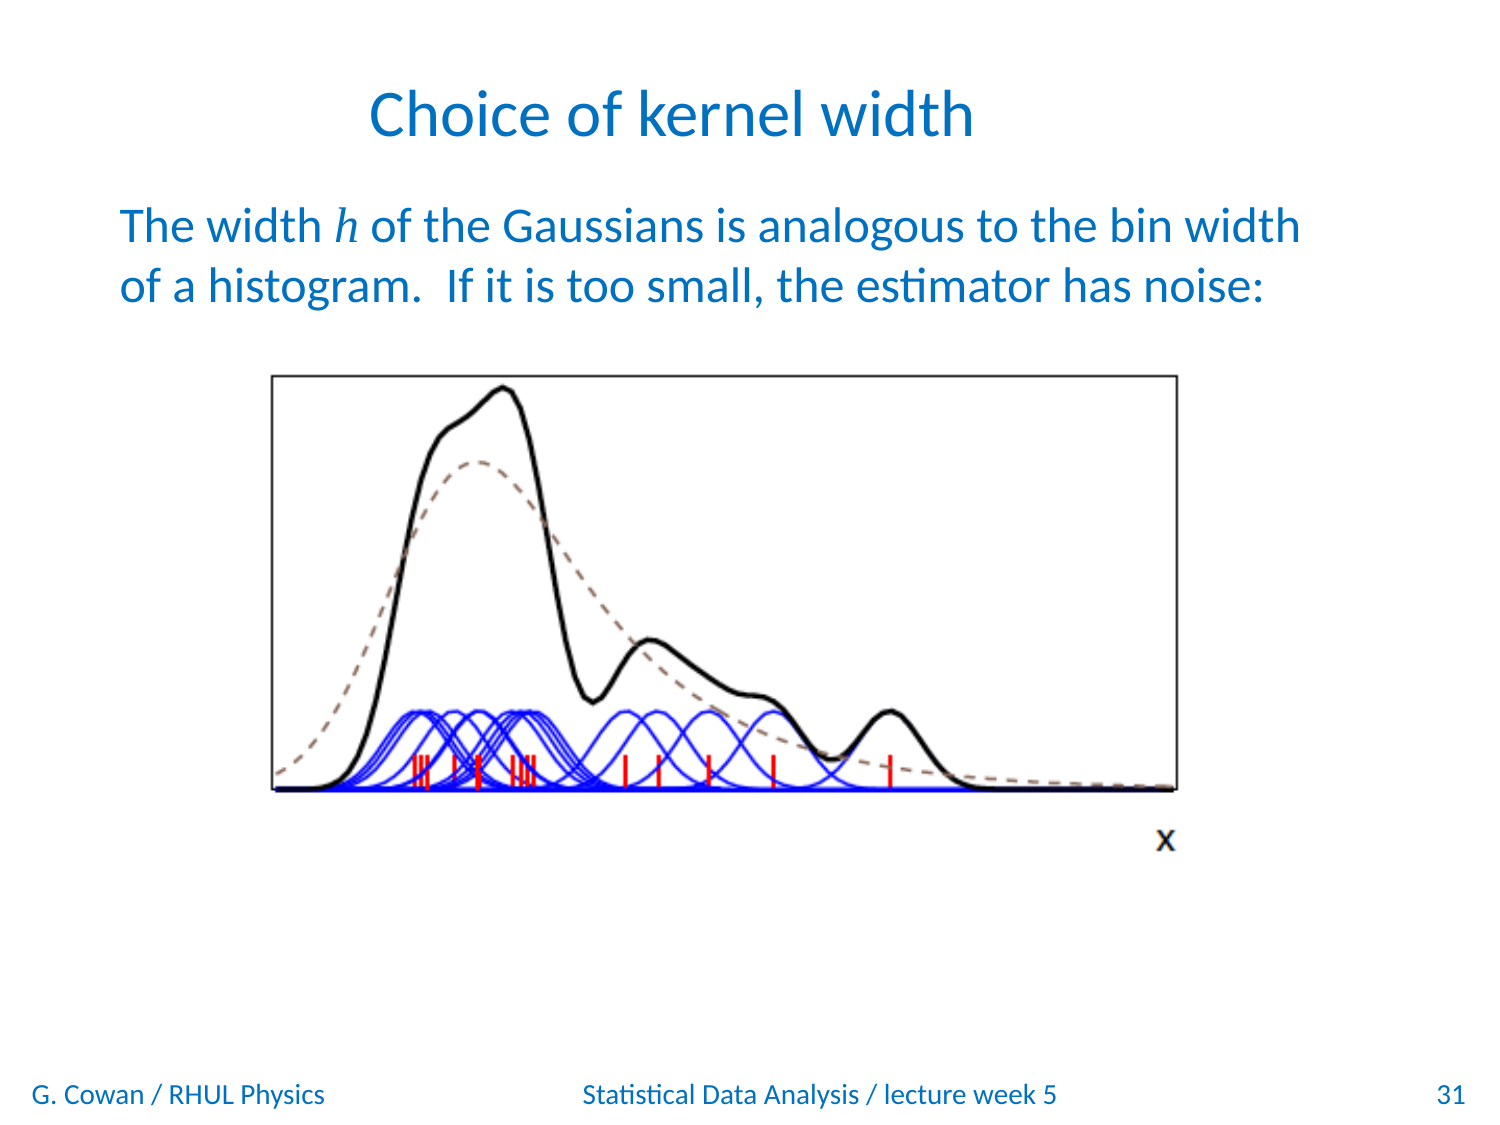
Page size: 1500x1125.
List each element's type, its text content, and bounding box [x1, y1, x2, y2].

slide_number 31 [1130, 1062, 1481, 1123]
picture [259, 360, 1191, 864]
text_box The width h of the Gaussians is analogous to the bin width of a histogram. If it is too small, the estimator has noise: [104, 185, 1317, 320]
text_box Choice of kernel width [33, 62, 1314, 133]
footer Statistical Data Analysis / lecture week 5 [311, 1062, 1130, 1123]
slide_number G. Cowan / RHUL Physics [16, 1062, 311, 1123]
